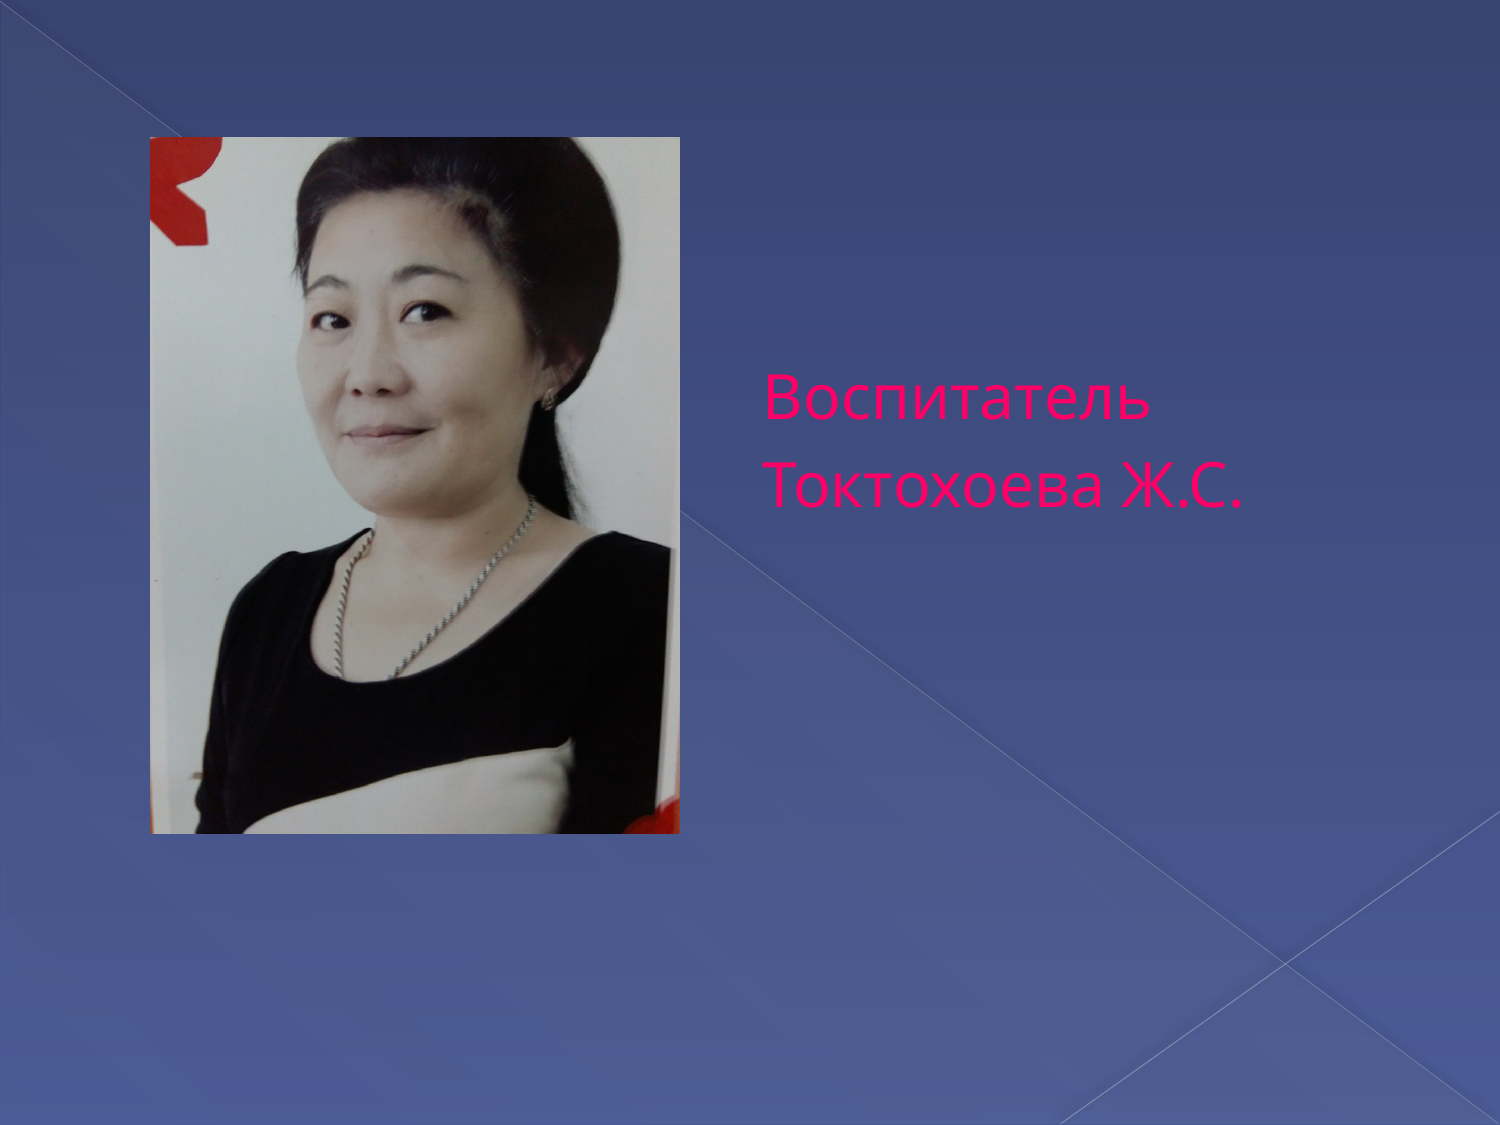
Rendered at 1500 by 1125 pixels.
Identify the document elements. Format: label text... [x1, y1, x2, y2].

text_box Воспитатель Токтохоева Ж.С. [737, 349, 1438, 638]
picture [149, 137, 680, 835]
